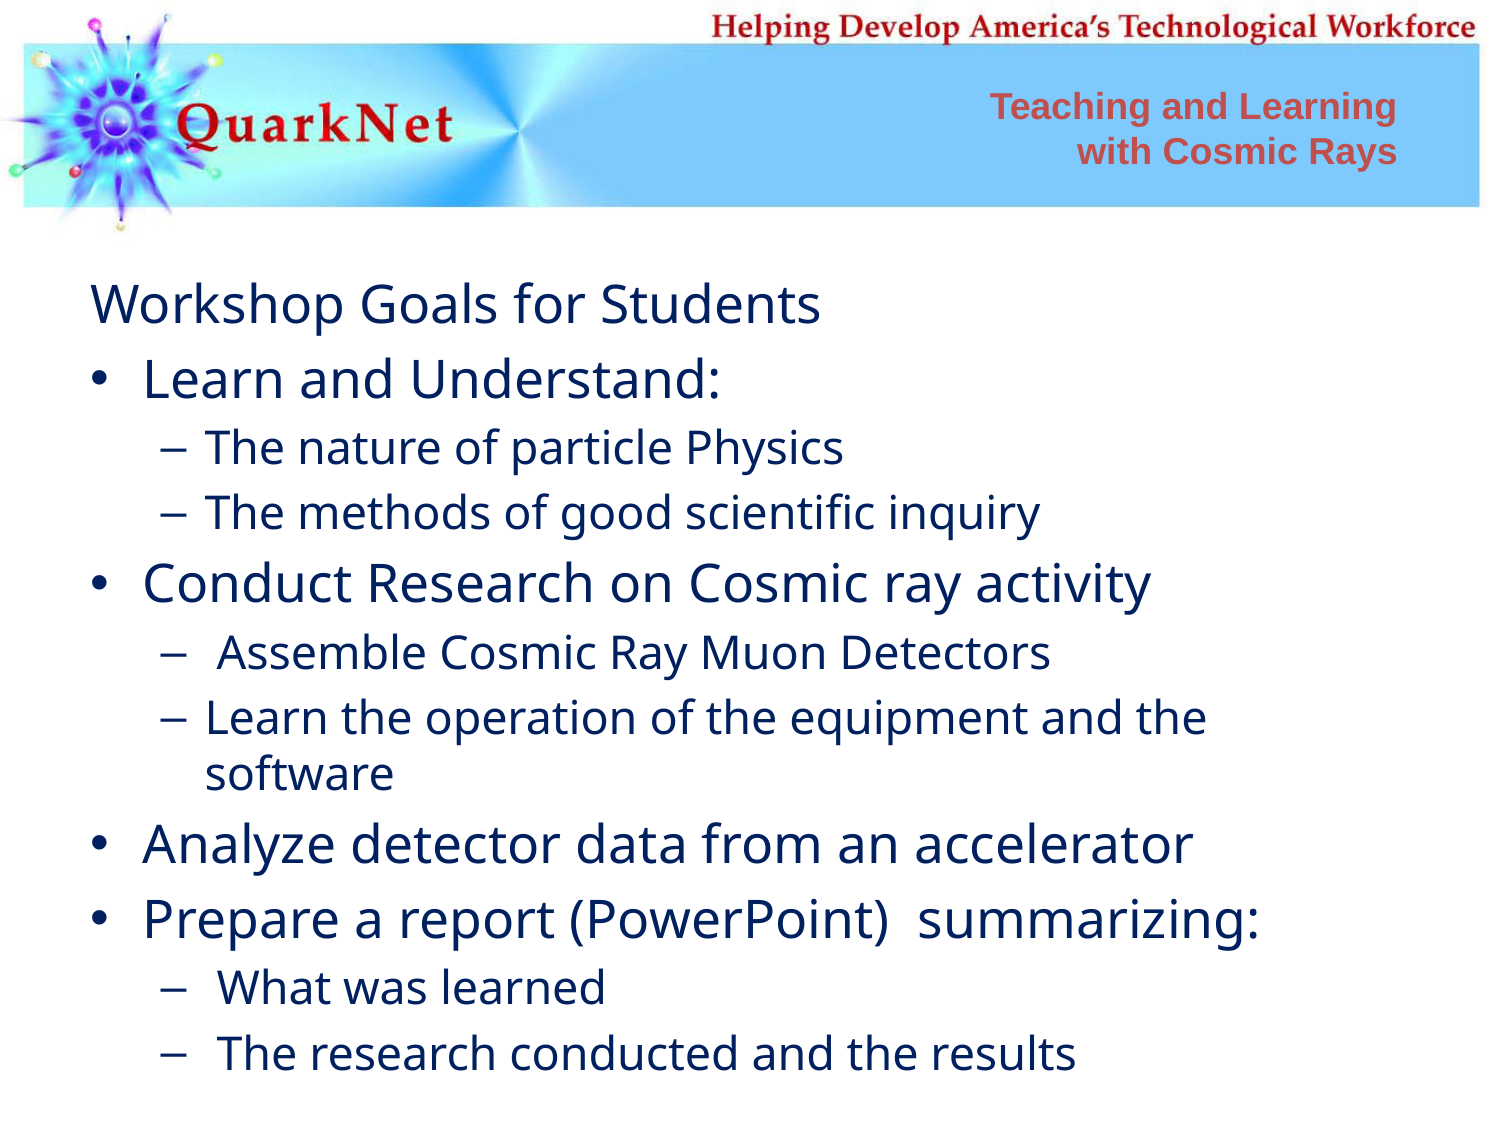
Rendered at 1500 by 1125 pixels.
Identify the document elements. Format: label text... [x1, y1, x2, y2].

picture [0, 0, 1500, 244]
list Workshop Goals for Students Learn and Understand: The nature of particle Physics The methods of good scientific inquiry Conduct Research on Cosmic ray activity Assemble Cosmic Ray Muon Detectors Learn the operation of the equipment and the software Analyze detector data from an accelerator Prepare a report (PowerPoint) summarizing: What was learned The research conducted and the results [75, 262, 1425, 1088]
